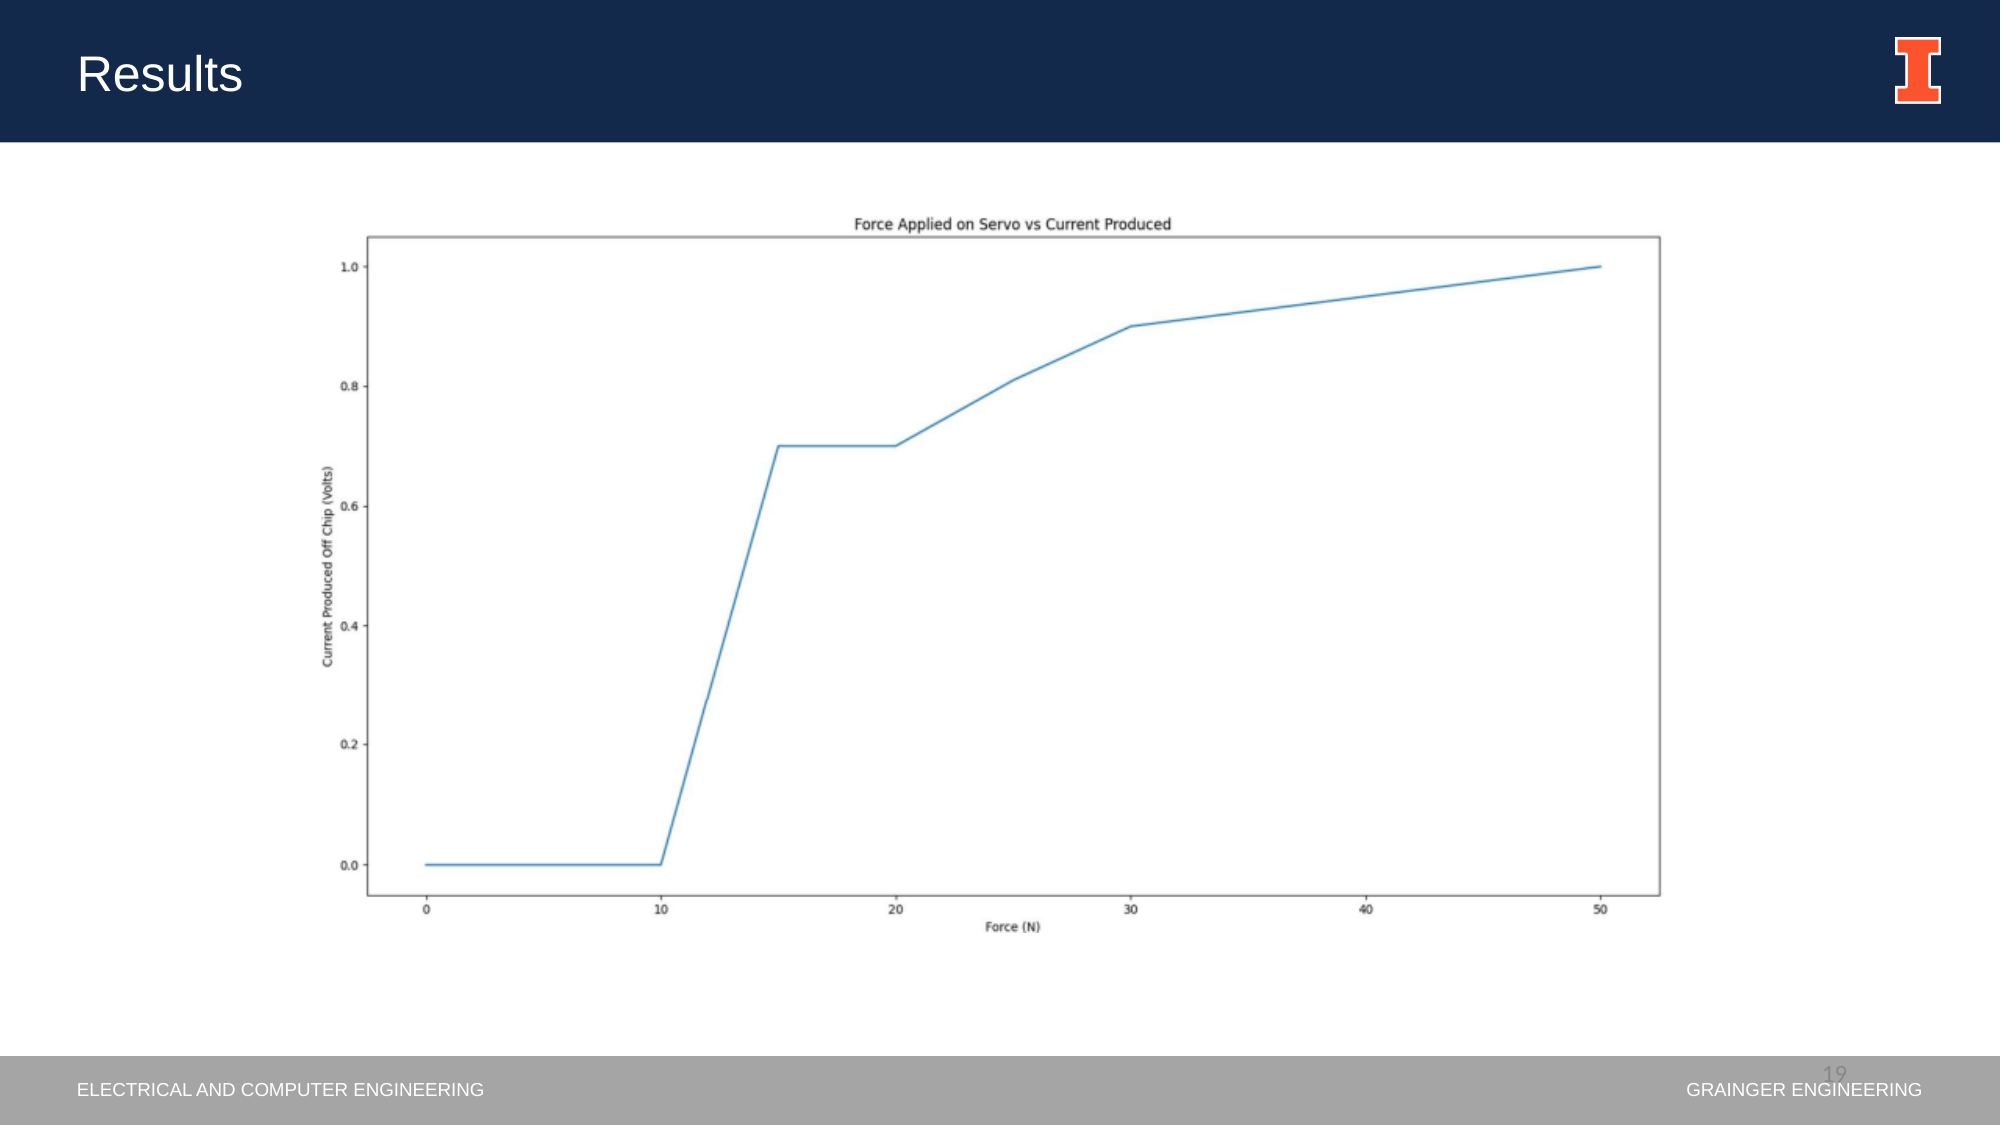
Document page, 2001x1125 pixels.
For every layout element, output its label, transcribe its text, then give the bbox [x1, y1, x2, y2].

picture [320, 191, 1680, 933]
slide_number ‹#› [1412, 1042, 1863, 1103]
text_box Results [61, 33, 1852, 109]
text_box [0, 0, 2000, 143]
text_box ELECTRICAL AND COMPUTER ENGINEERING [61, 1070, 1373, 1108]
picture [1895, 37, 1942, 104]
text_box GRAINGER ENGINEERING [1531, 1070, 1938, 1108]
text_box [0, 1056, 2000, 1125]
